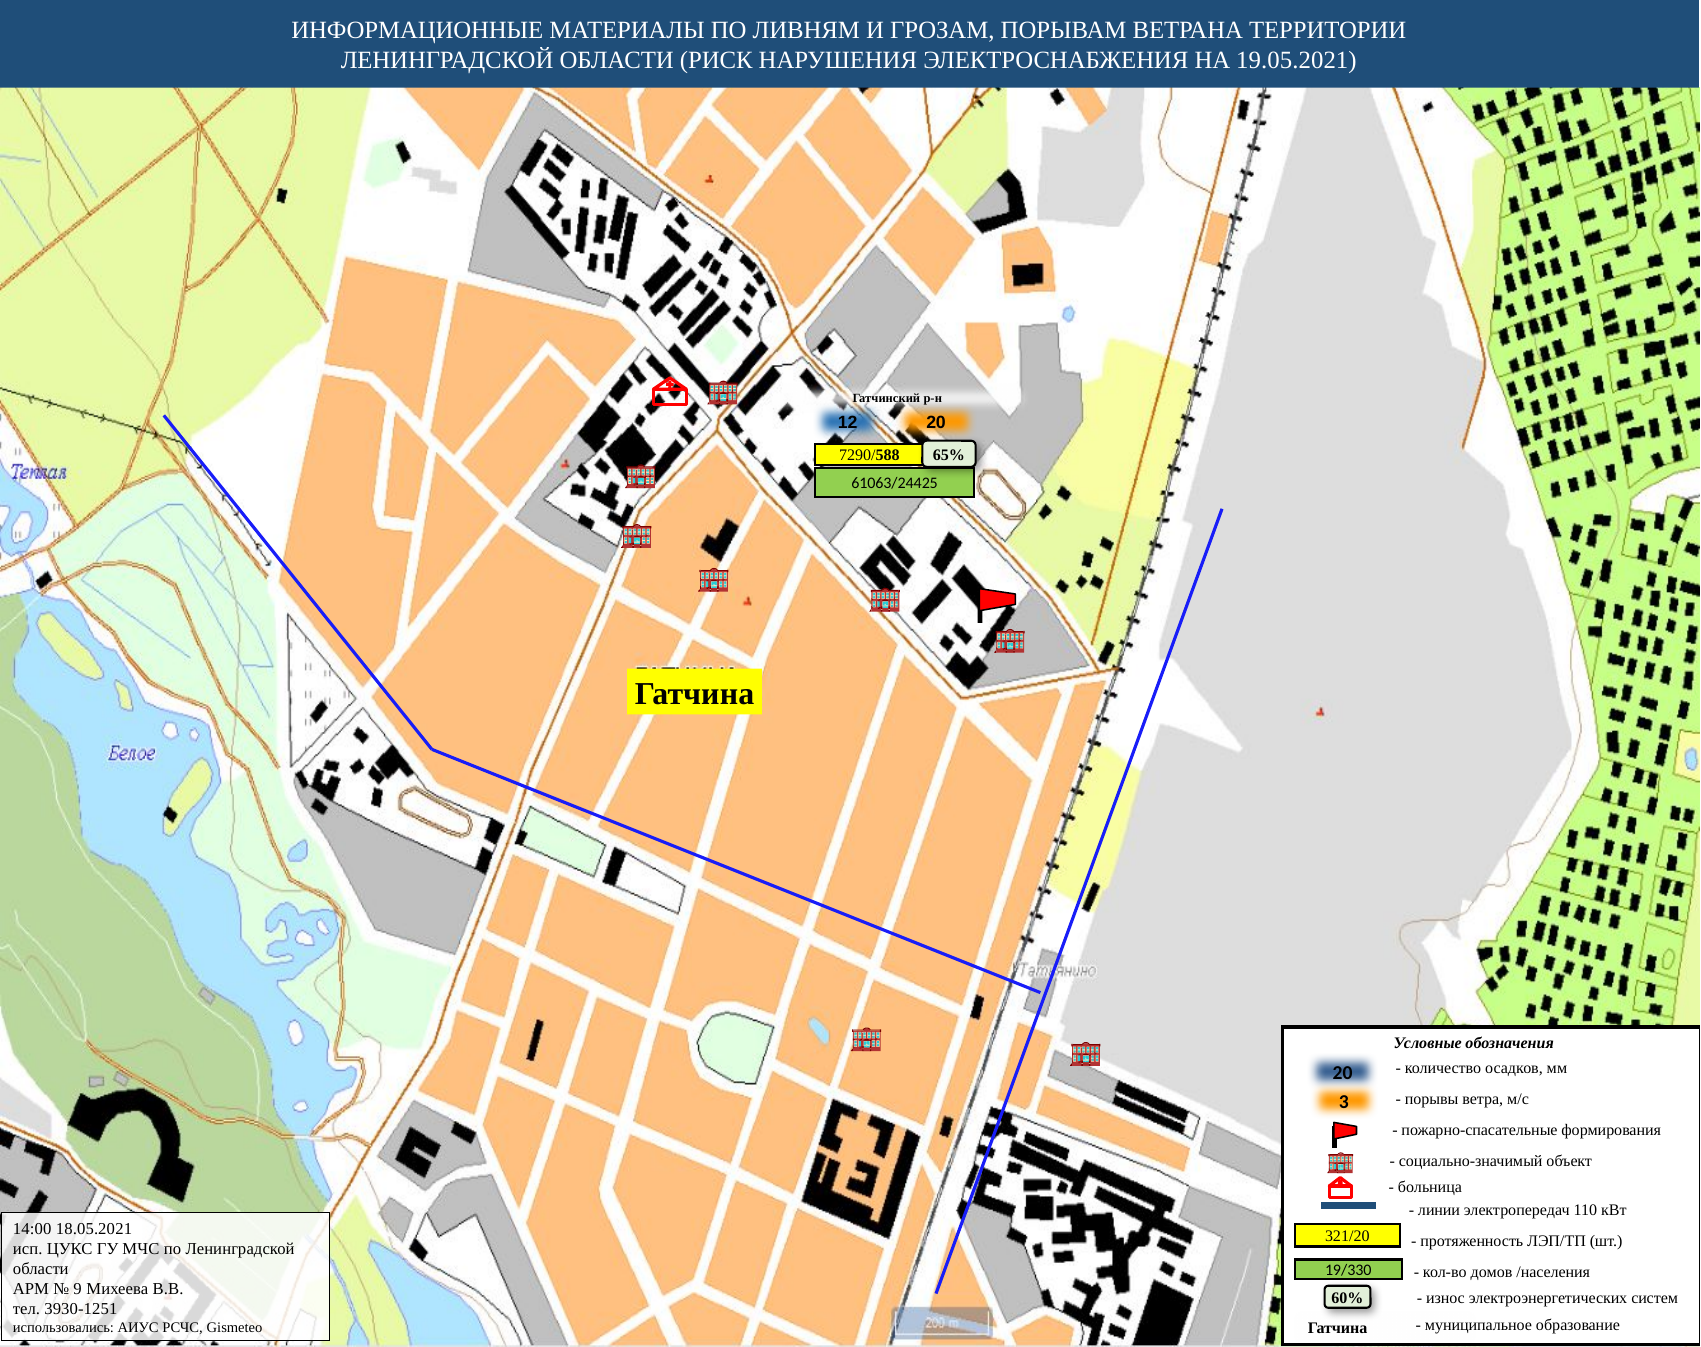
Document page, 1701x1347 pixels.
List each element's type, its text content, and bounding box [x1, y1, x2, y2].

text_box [621, 524, 652, 548]
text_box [698, 568, 729, 592]
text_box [163, 415, 432, 750]
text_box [653, 377, 687, 405]
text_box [1329, 1177, 1352, 1198]
picture [0, 87, 1700, 1347]
text_box ИНФОРМАЦИОННЫЕ МАТЕРИАЛЫ ПО ЛИВНЯМ И ГРОЗАМ, ПОРЫВАМ ВЕТРАНА ТЕРРИТОРИИ ЛЕНИНГРАДСКОЙ ОБЛАСТИ (РИСК НАРУШЕНИЯ ЭЛЕКТРОСНАБЖЕНИЯ НА 19.05.2021) [0, 0, 1699, 87]
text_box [850, 1027, 882, 1052]
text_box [625, 464, 656, 489]
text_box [431, 749, 1041, 993]
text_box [707, 380, 738, 405]
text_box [764, 383, 1031, 465]
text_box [869, 587, 900, 612]
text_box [1327, 1152, 1354, 1174]
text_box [1282, 1022, 1700, 1347]
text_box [935, 508, 1223, 1294]
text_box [1329, 1119, 1359, 1148]
